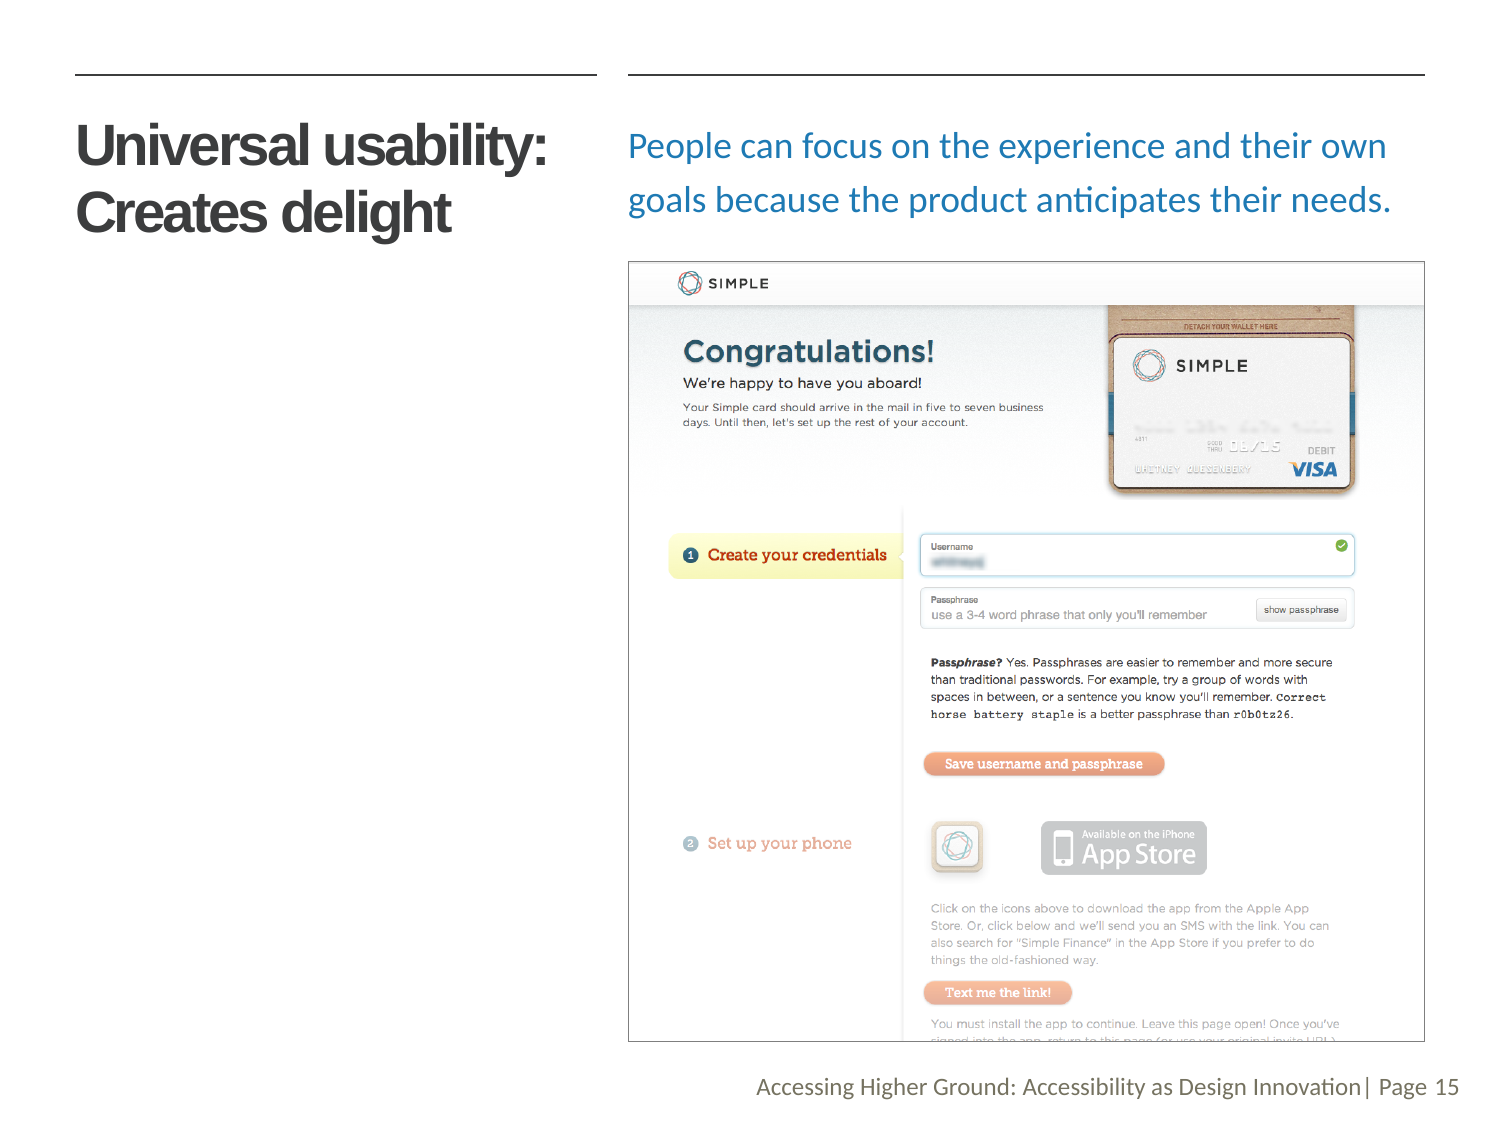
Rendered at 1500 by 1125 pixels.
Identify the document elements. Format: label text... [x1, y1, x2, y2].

title Universal usability: Creates delight [75, 112, 597, 314]
list People can focus on the experience and their own goals because the product anticipates their needs. [628, 112, 1425, 260]
picture [627, 260, 1426, 1042]
